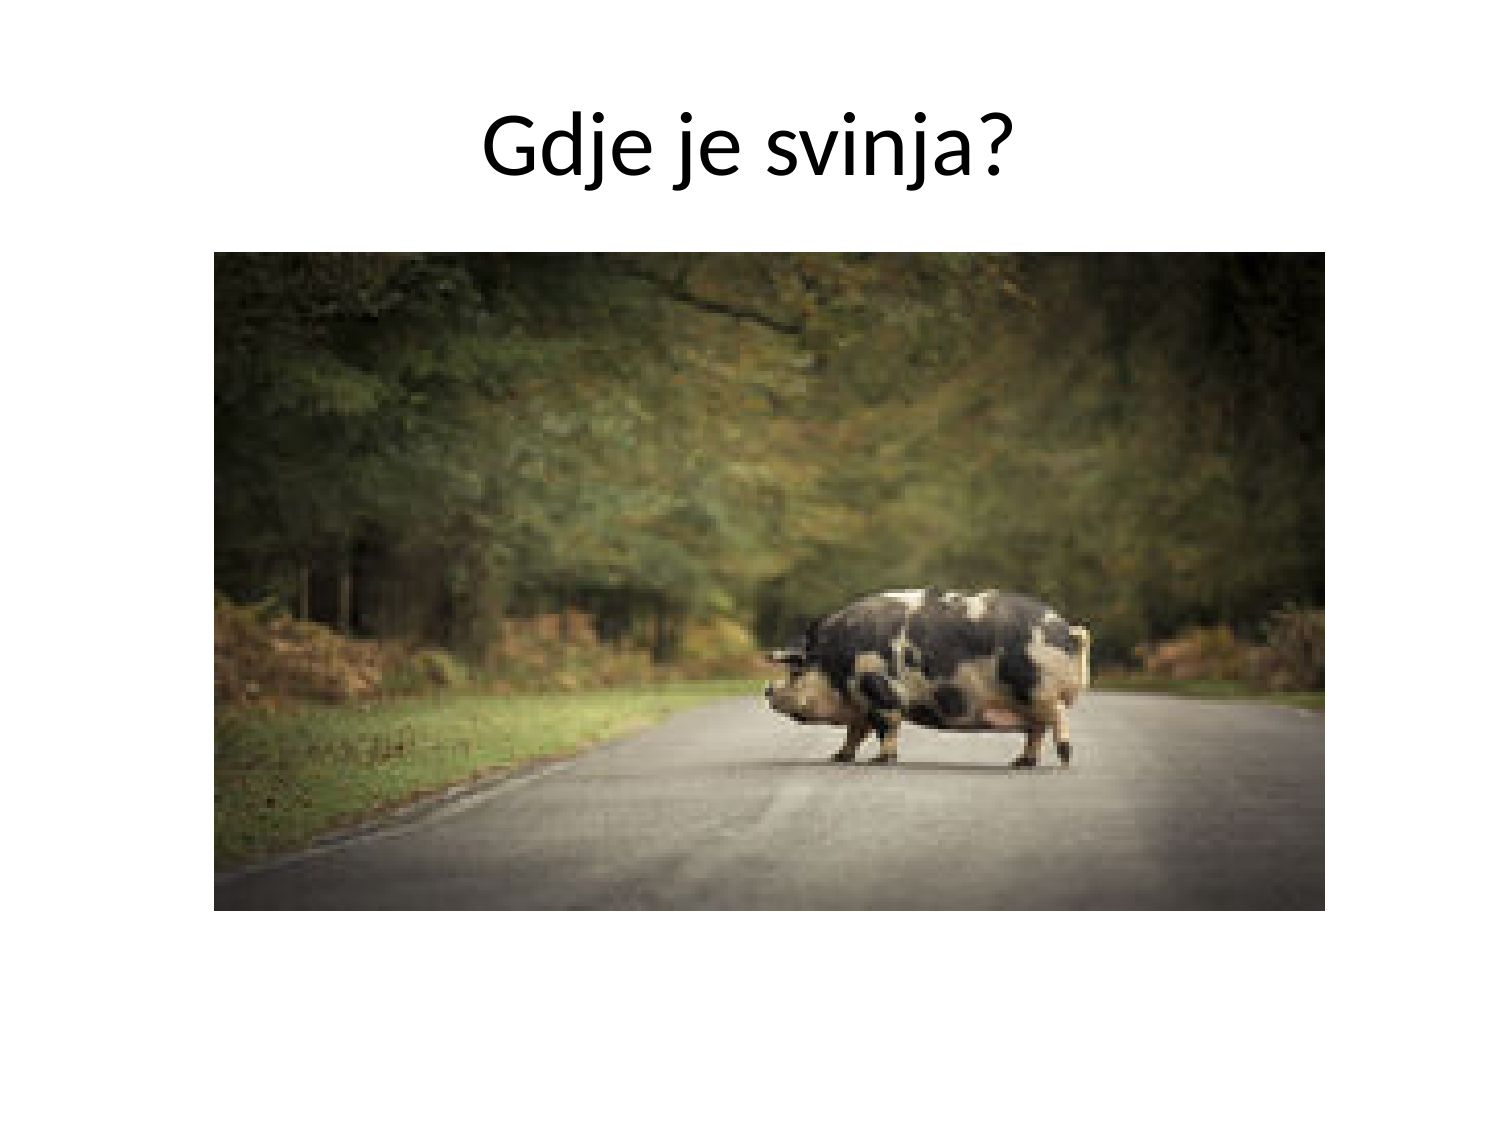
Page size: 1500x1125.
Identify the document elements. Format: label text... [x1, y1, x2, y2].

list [214, 252, 1326, 911]
title Gdje je svinja? [75, 45, 1425, 233]
